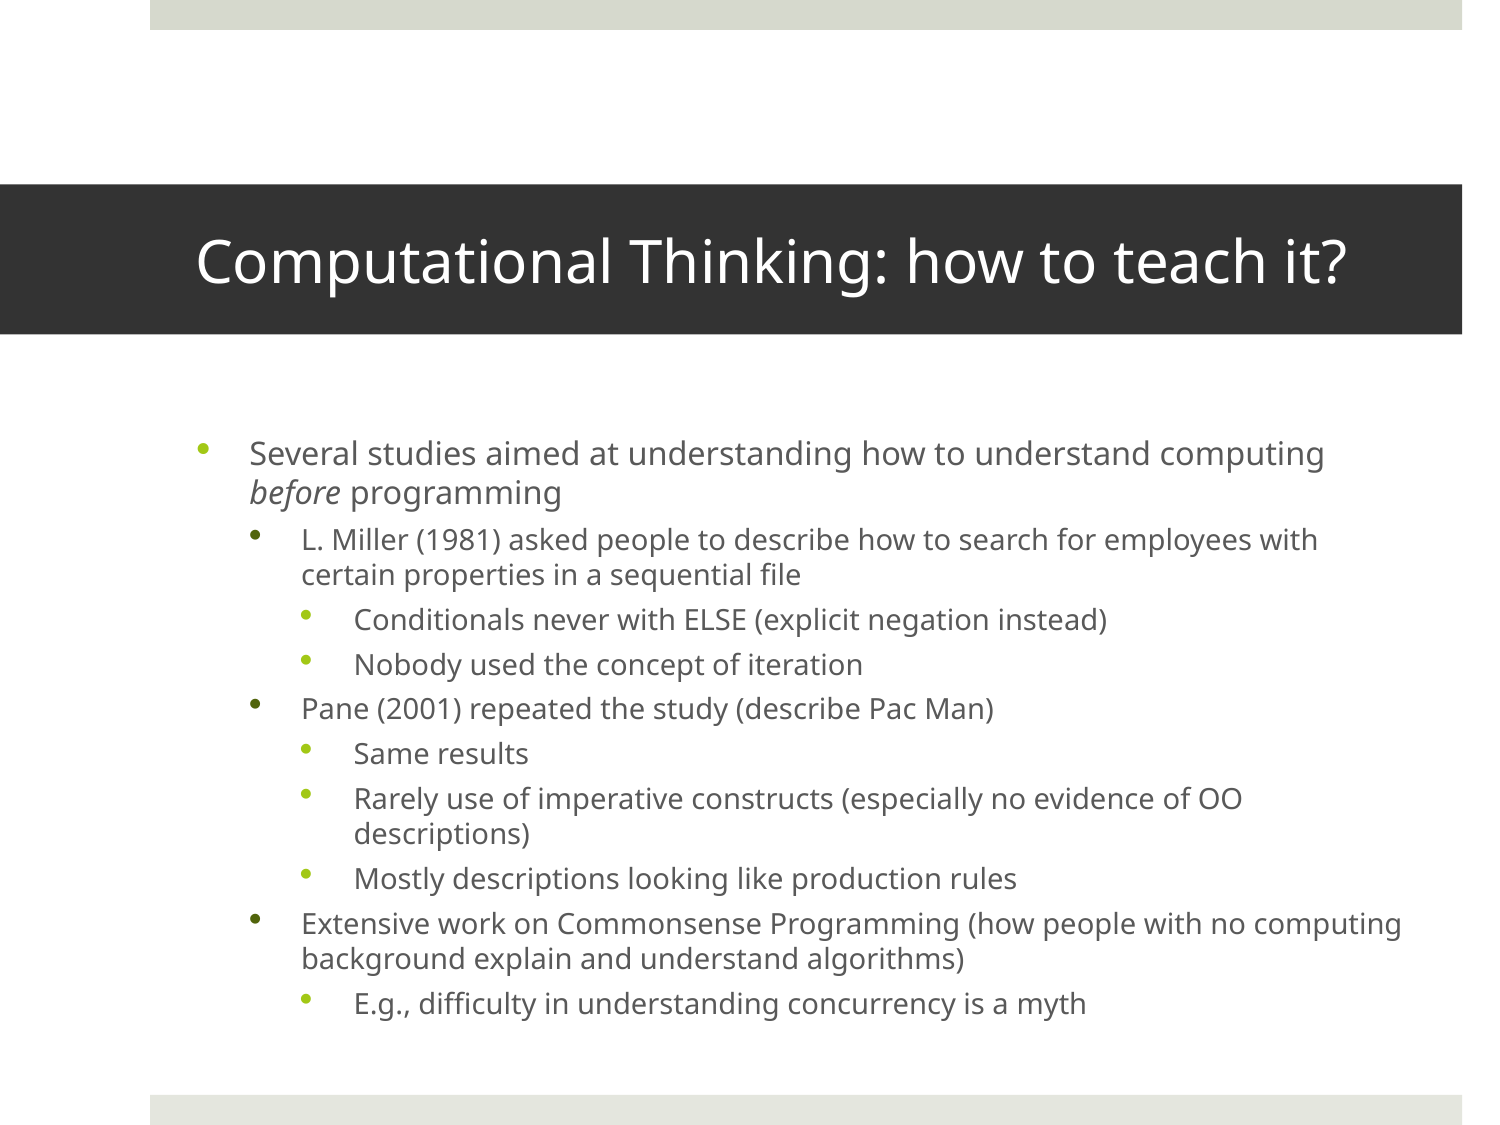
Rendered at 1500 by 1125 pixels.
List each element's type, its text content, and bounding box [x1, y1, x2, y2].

title Computational Thinking: how to teach it? [0, 184, 1463, 335]
list Several studies aimed at understanding how to understand computing before programming L. Miller (1981) asked people to describe how to search for employees with certain properties in a sequential file Conditionals never with ELSE (explicit negation instead) Nobody used the concept of iteration Pane (2001) repeated the study (describe Pac Man) Same results Rarely use of imperative constructs (especially no evidence of OO descriptions) Mostly descriptions looking like production rules Extensive work on Commonsense Programming (how people with no computing background explain and understand algorithms) E.g., difficulty in understanding concurrency is a myth [182, 425, 1432, 1028]
